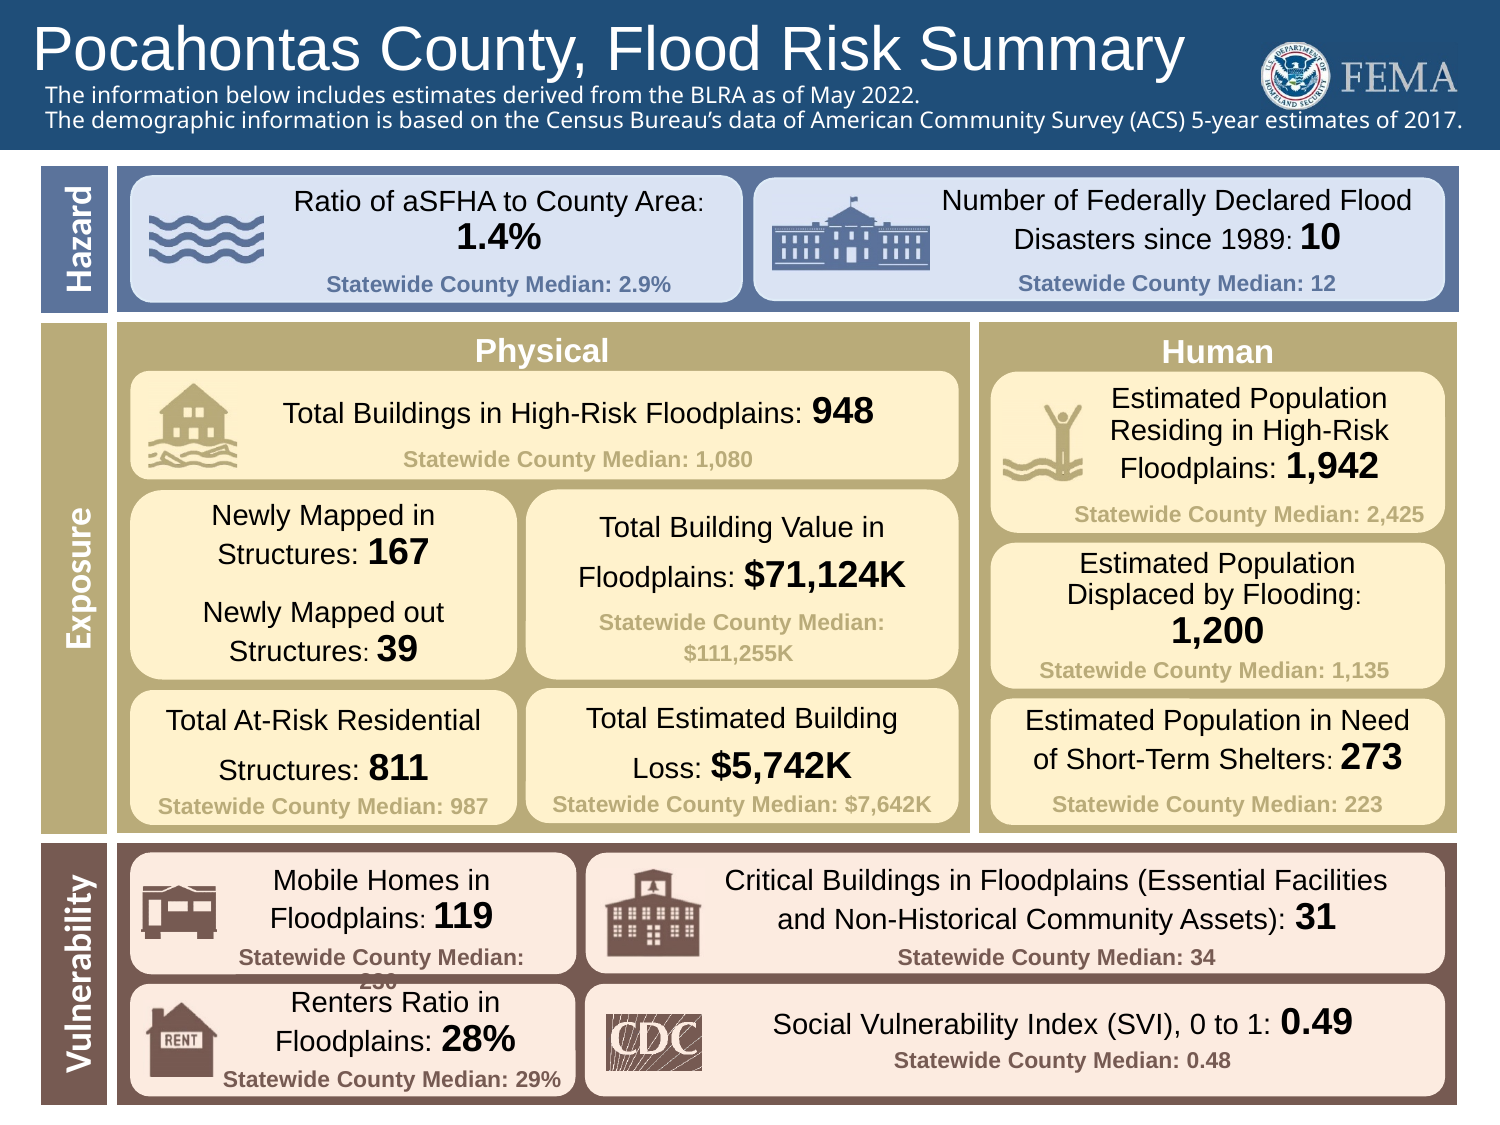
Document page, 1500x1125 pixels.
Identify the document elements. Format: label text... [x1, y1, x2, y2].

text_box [42, 167, 1458, 312]
text_box Pocahontas County, Flood Risk Summary The information below includes estimates derived from the BLRA as of May 2022. The demographic information is based on the Census Bureau’s data of American Community Survey (ACS) 5-year estimates of 2017. [0, 0, 1500, 150]
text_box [42, 318, 1456, 833]
picture [1261, 42, 1458, 110]
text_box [42, 844, 1456, 1116]
